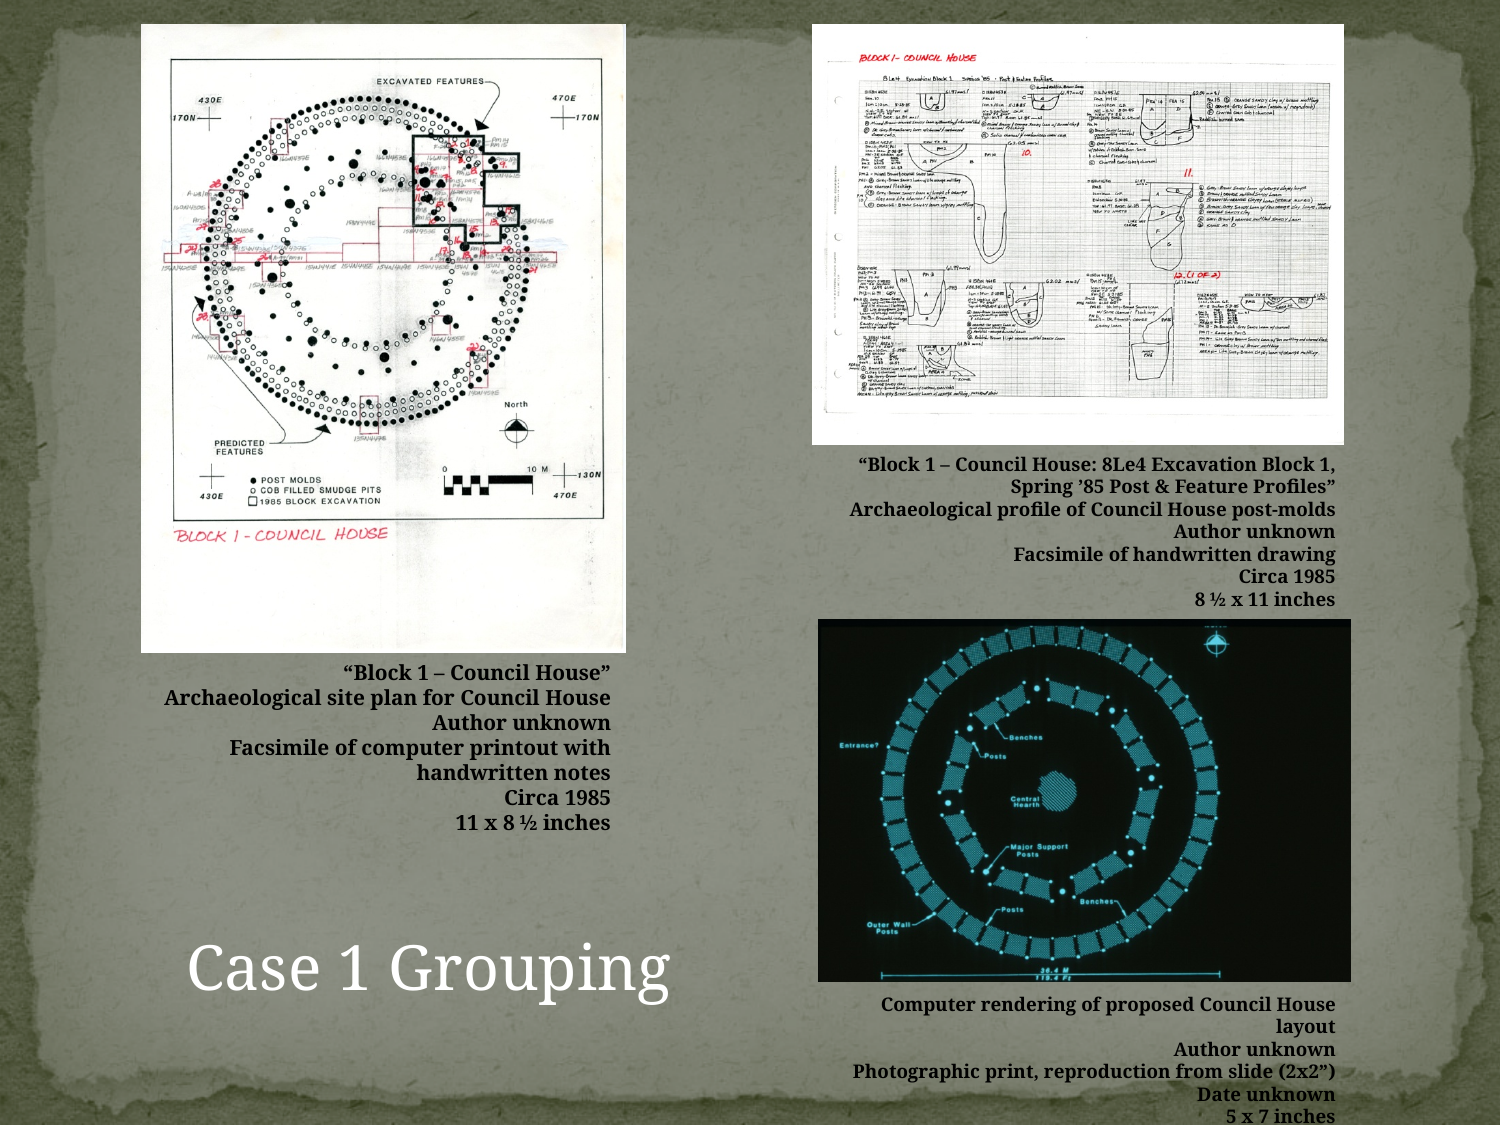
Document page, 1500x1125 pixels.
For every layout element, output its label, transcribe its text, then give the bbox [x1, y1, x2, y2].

picture [812, 24, 1344, 444]
picture [141, 24, 626, 653]
text_box “Block 1 – Council House: 8Le4 Excavation Block 1, Spring ’85 Post & Feature Profiles” Archaeological profile of Council House post-molds Author unknown Facsimile of handwritten drawing Circa 1985 8 ½ x 11 inches [806, 444, 1351, 618]
text_box “Block 1 – Council House” Archaeological site plan for Council House Author unknown Facsimile of computer printout with handwritten notes Circa 1985 11 x 8 ½ inches [141, 660, 626, 842]
picture [818, 619, 1351, 982]
text_box Case 1 Grouping [171, 920, 709, 1011]
text_box Computer rendering of proposed Council House layout Author unknown Photographic print, reproduction from slide (2x2”) Date unknown 5 x 7 inches [818, 987, 1351, 1125]
